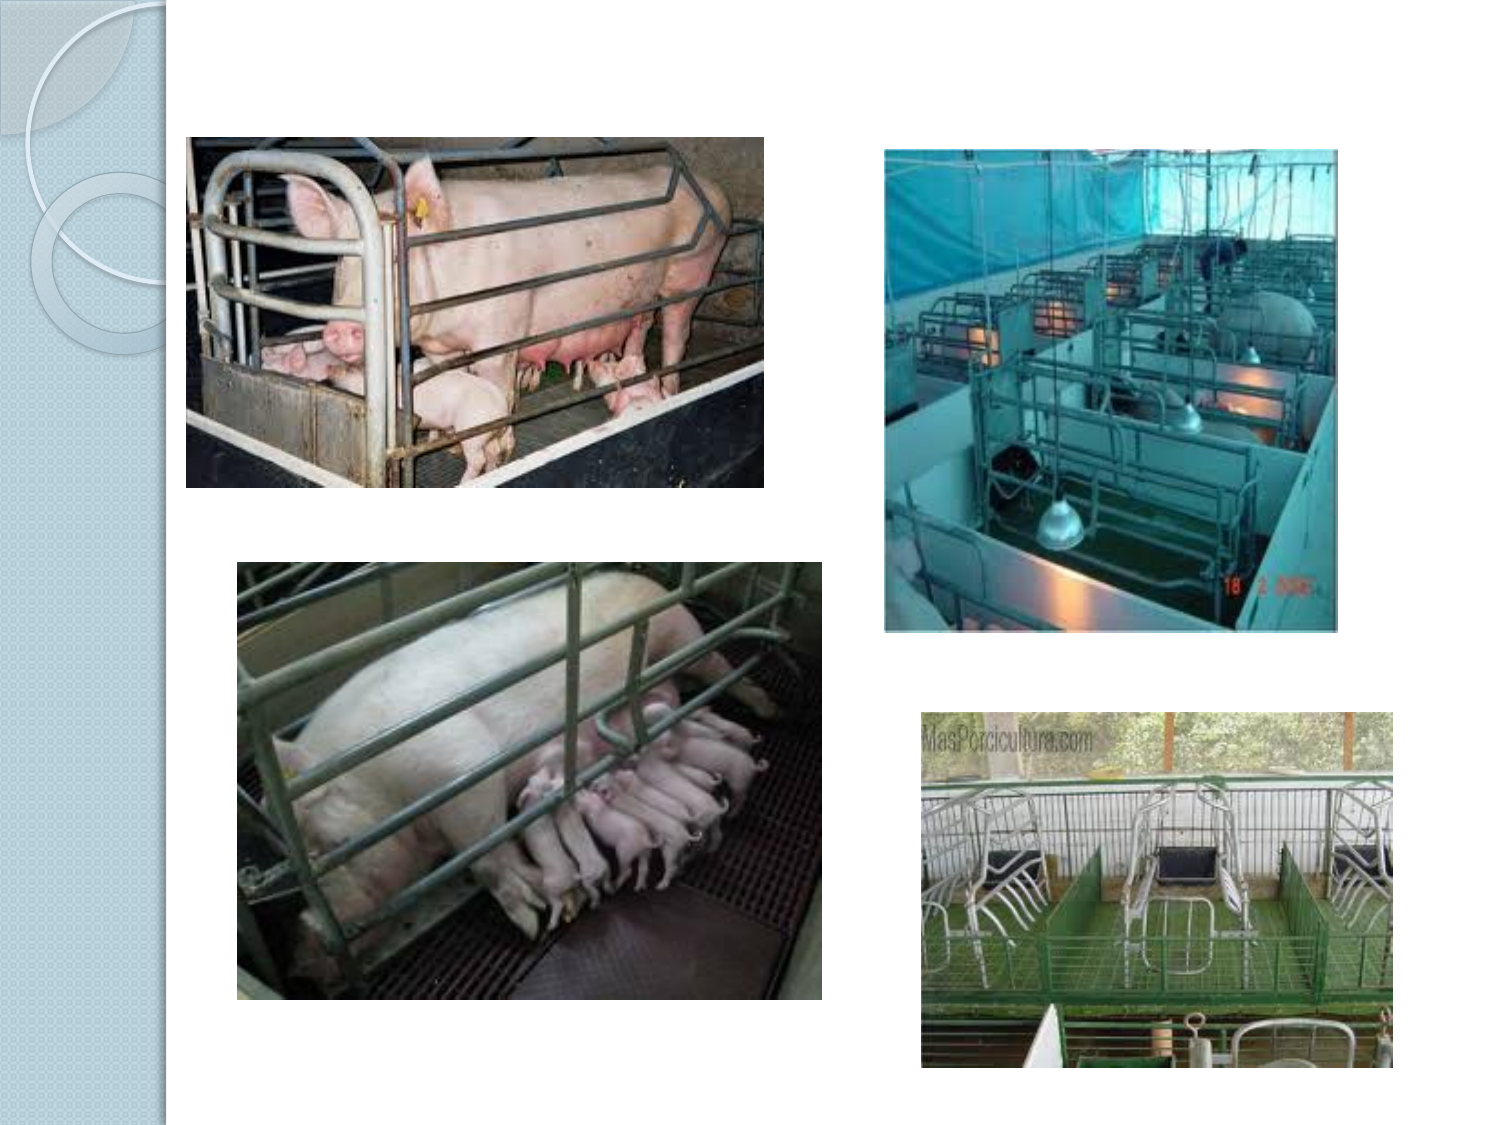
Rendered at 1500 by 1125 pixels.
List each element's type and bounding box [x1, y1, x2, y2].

picture [920, 712, 1393, 1068]
picture [237, 562, 822, 1001]
picture [185, 137, 765, 488]
picture [884, 149, 1338, 633]
